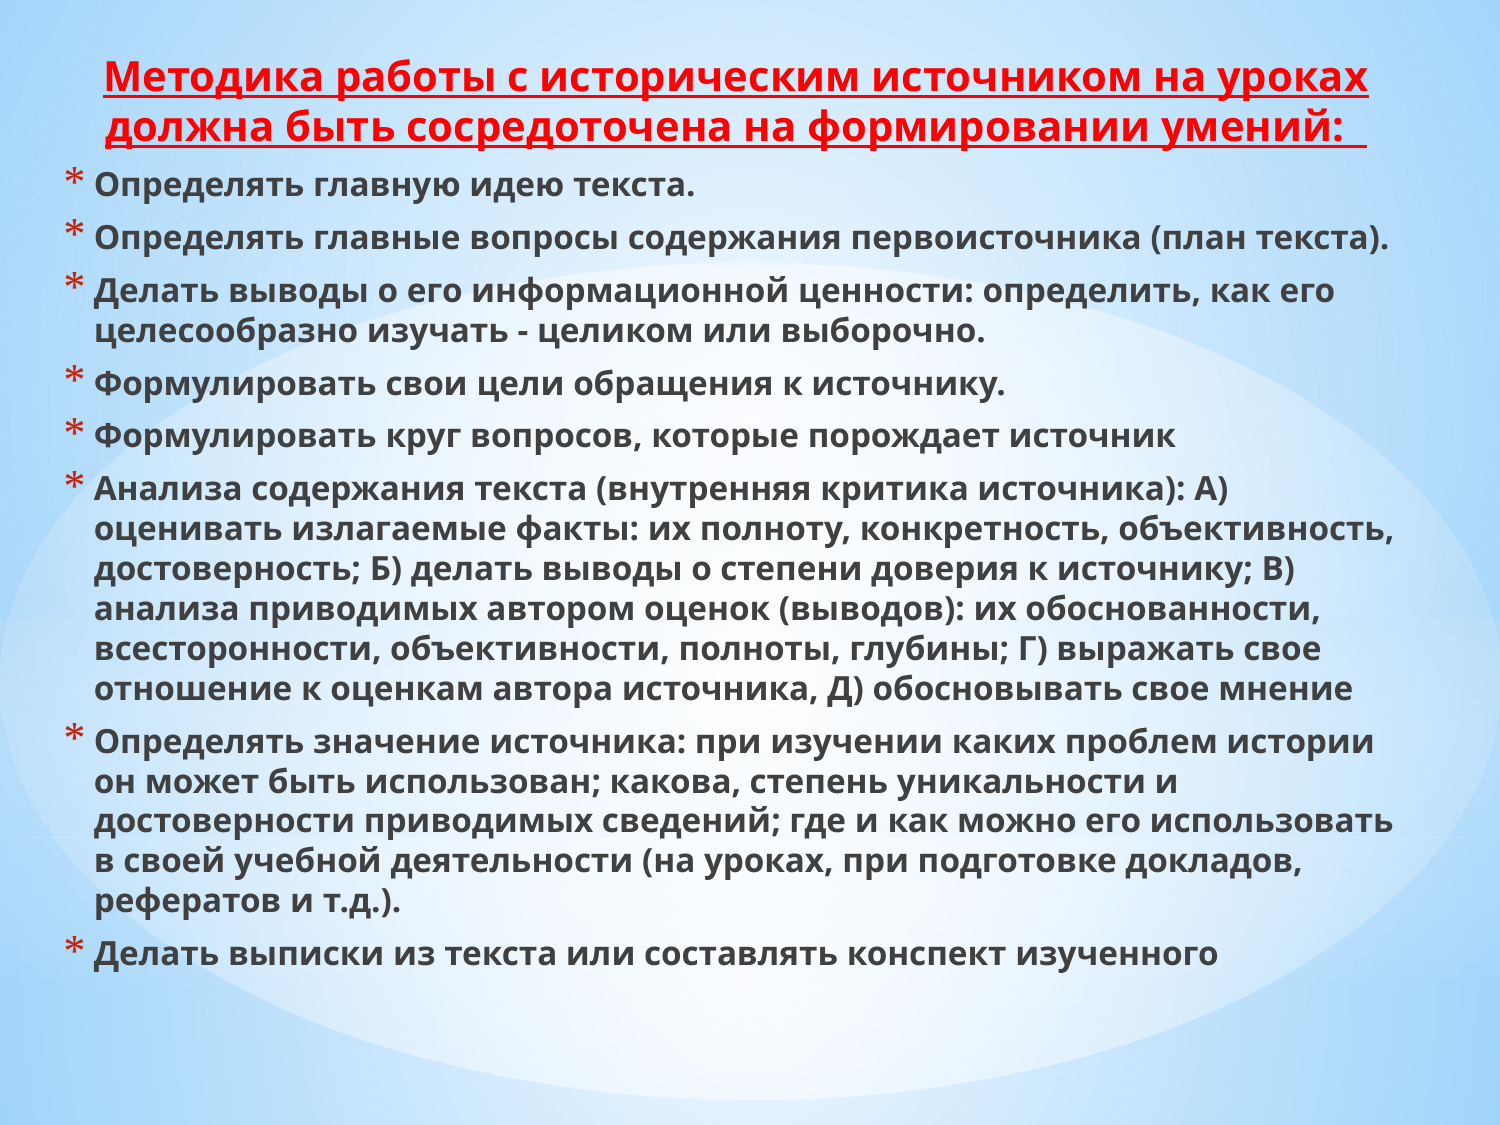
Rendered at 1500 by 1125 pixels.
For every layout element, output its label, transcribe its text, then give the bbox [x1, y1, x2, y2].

list Методика работы с историческим источником на уроках должна быть сосредоточена на формировании умений: Определять главную идею текста. Определять главные вопросы содержания первоисточника (план текста). Делать выводы о его информационной ценности: определить, как его целесообразно изучать - целиком или выборочно. Формулировать свои цели обращения к источнику. Формулировать круг вопросов, которые порождает источник Анализа содержания текста (внутренняя критика источника): А) оценивать излагаемые факты: их полноту, конкретность, объективность, достоверность; Б) делать выводы о степени доверия к источнику; В) анализа приводимых автором оценок (выводов): их обоснованности, всесторонности, объективности, полноты, глубины; Г) выражать свое отношение к оценкам автора источника, Д) обосновывать свое мнение Определять значение источника: при изучении каких проблем истории он может быть использован; какова, степень уникальности и достоверности приводимых сведений; где и как можно его использовать в своей учебной деятельности (на уроках, при подготовке докладов, рефератов и т.д.). Делать выписки из текста или составлять конспект изученного [41, 42, 1424, 1071]
